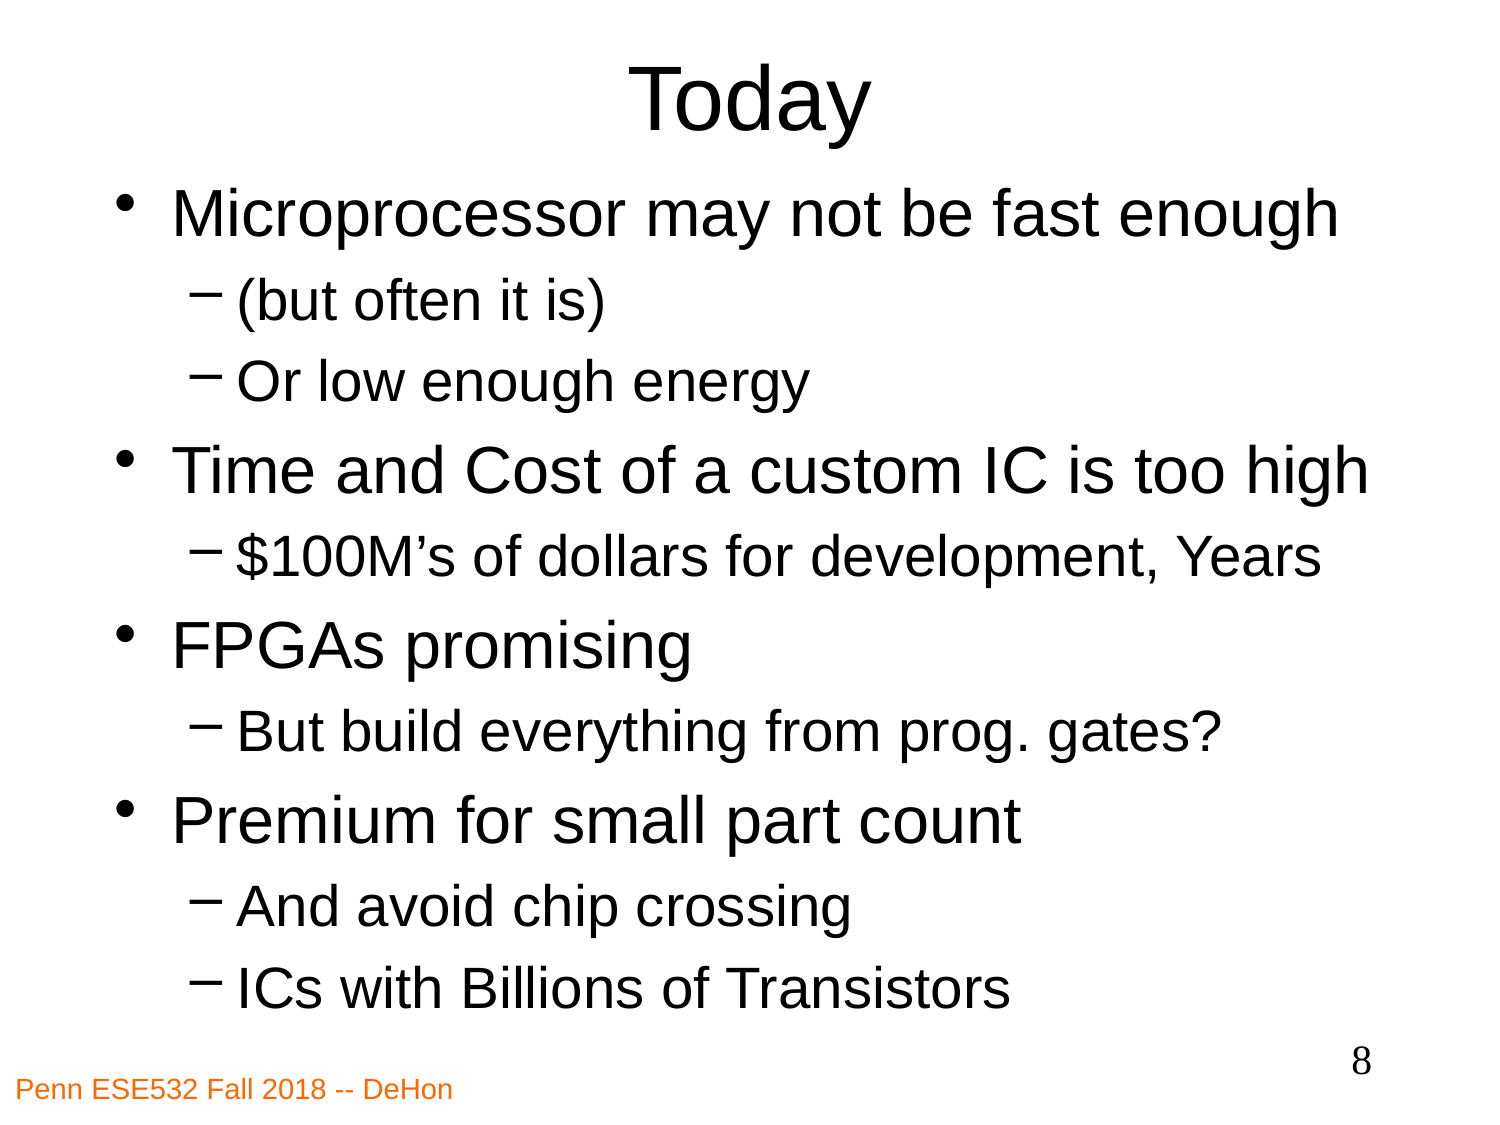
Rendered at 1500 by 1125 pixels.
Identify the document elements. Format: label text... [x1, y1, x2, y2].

title Today [112, 0, 1388, 162]
slide_number Penn ESE532 Fall 2018 -- DeHon [0, 1062, 688, 1125]
slide_number 8 [1074, 1024, 1388, 1101]
list Microprocessor may not be fast enough (but often it is) Or low enough energy Time and Cost of a custom IC is too high $100M’s of dollars for development, Years FPGAs promising But build everything from prog. gates? Premium for small part count And avoid chip crossing ICs with Billions of Transistors [99, 162, 1426, 838]
